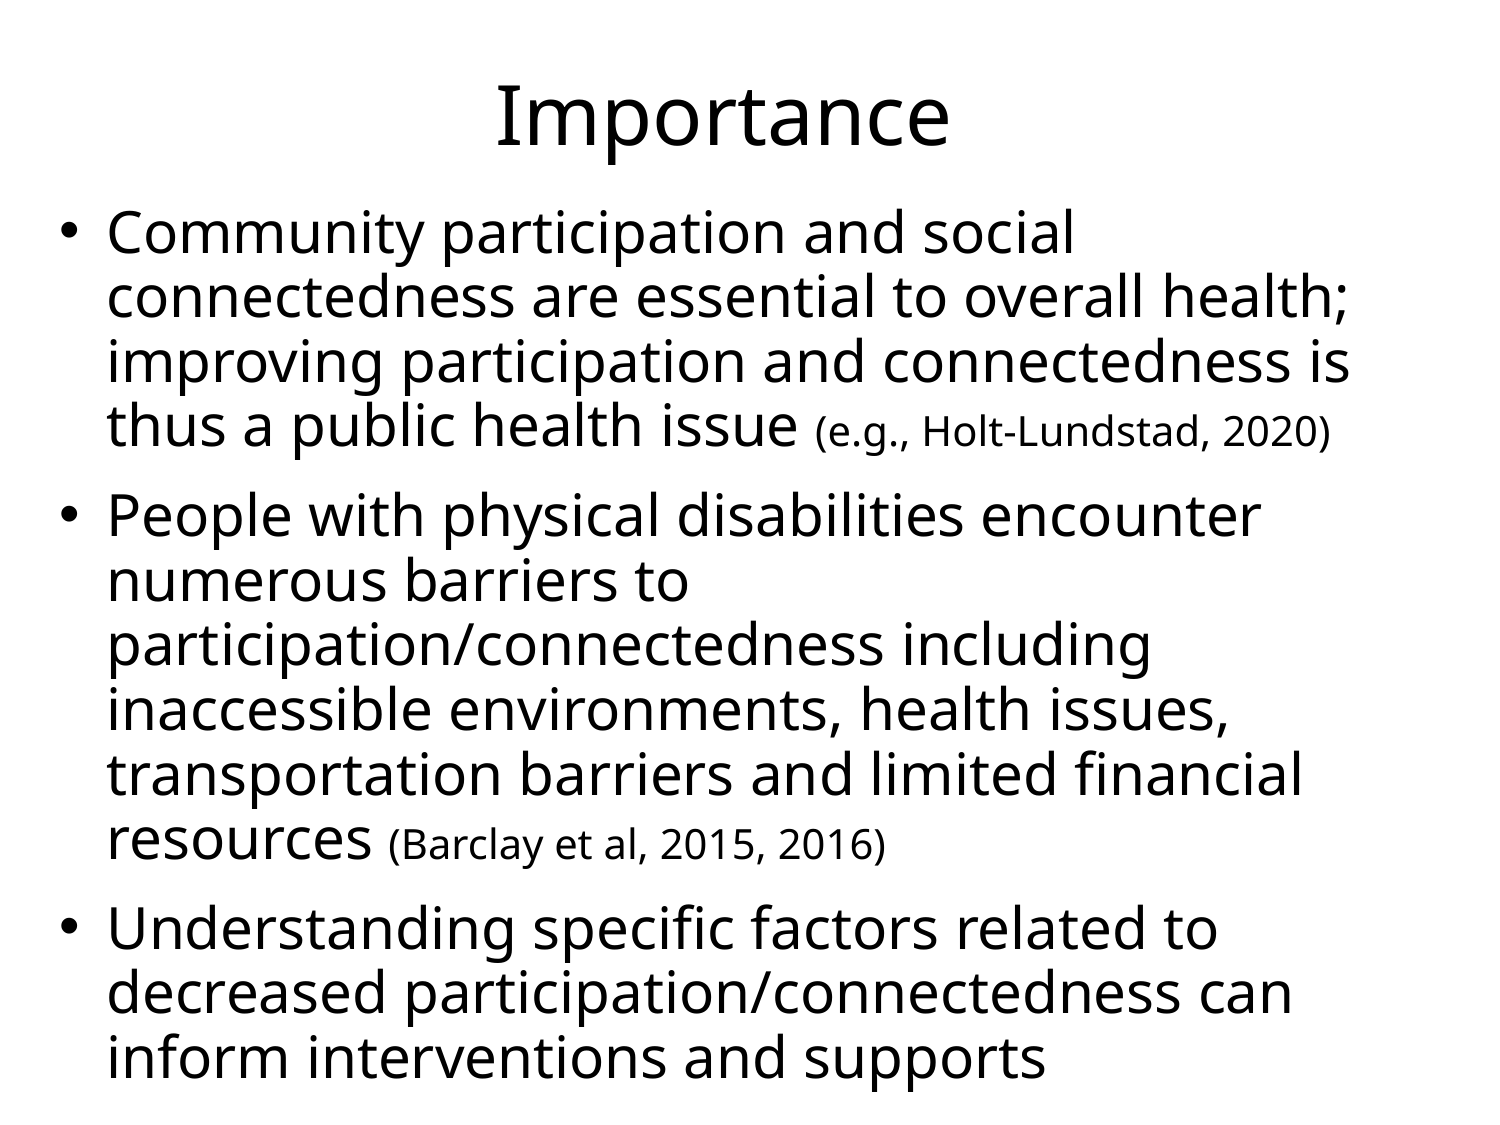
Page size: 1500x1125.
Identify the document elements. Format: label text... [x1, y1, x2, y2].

title Importance [92, 32, 1357, 192]
text_box Community participation and social connectedness are essential to overall health; improving participation and connectedness is thus a public health issue (e.g., Holt-Lundstad, 2020) People with physical disabilities encounter numerous barriers to participation/connectedness including inaccessible environments, health issues, transportation barriers and limited financial resources (Barclay et al, 2015, 2016) Understanding specific factors related to decreased participation/connectedness can inform interventions and supports [44, 192, 1456, 1125]
